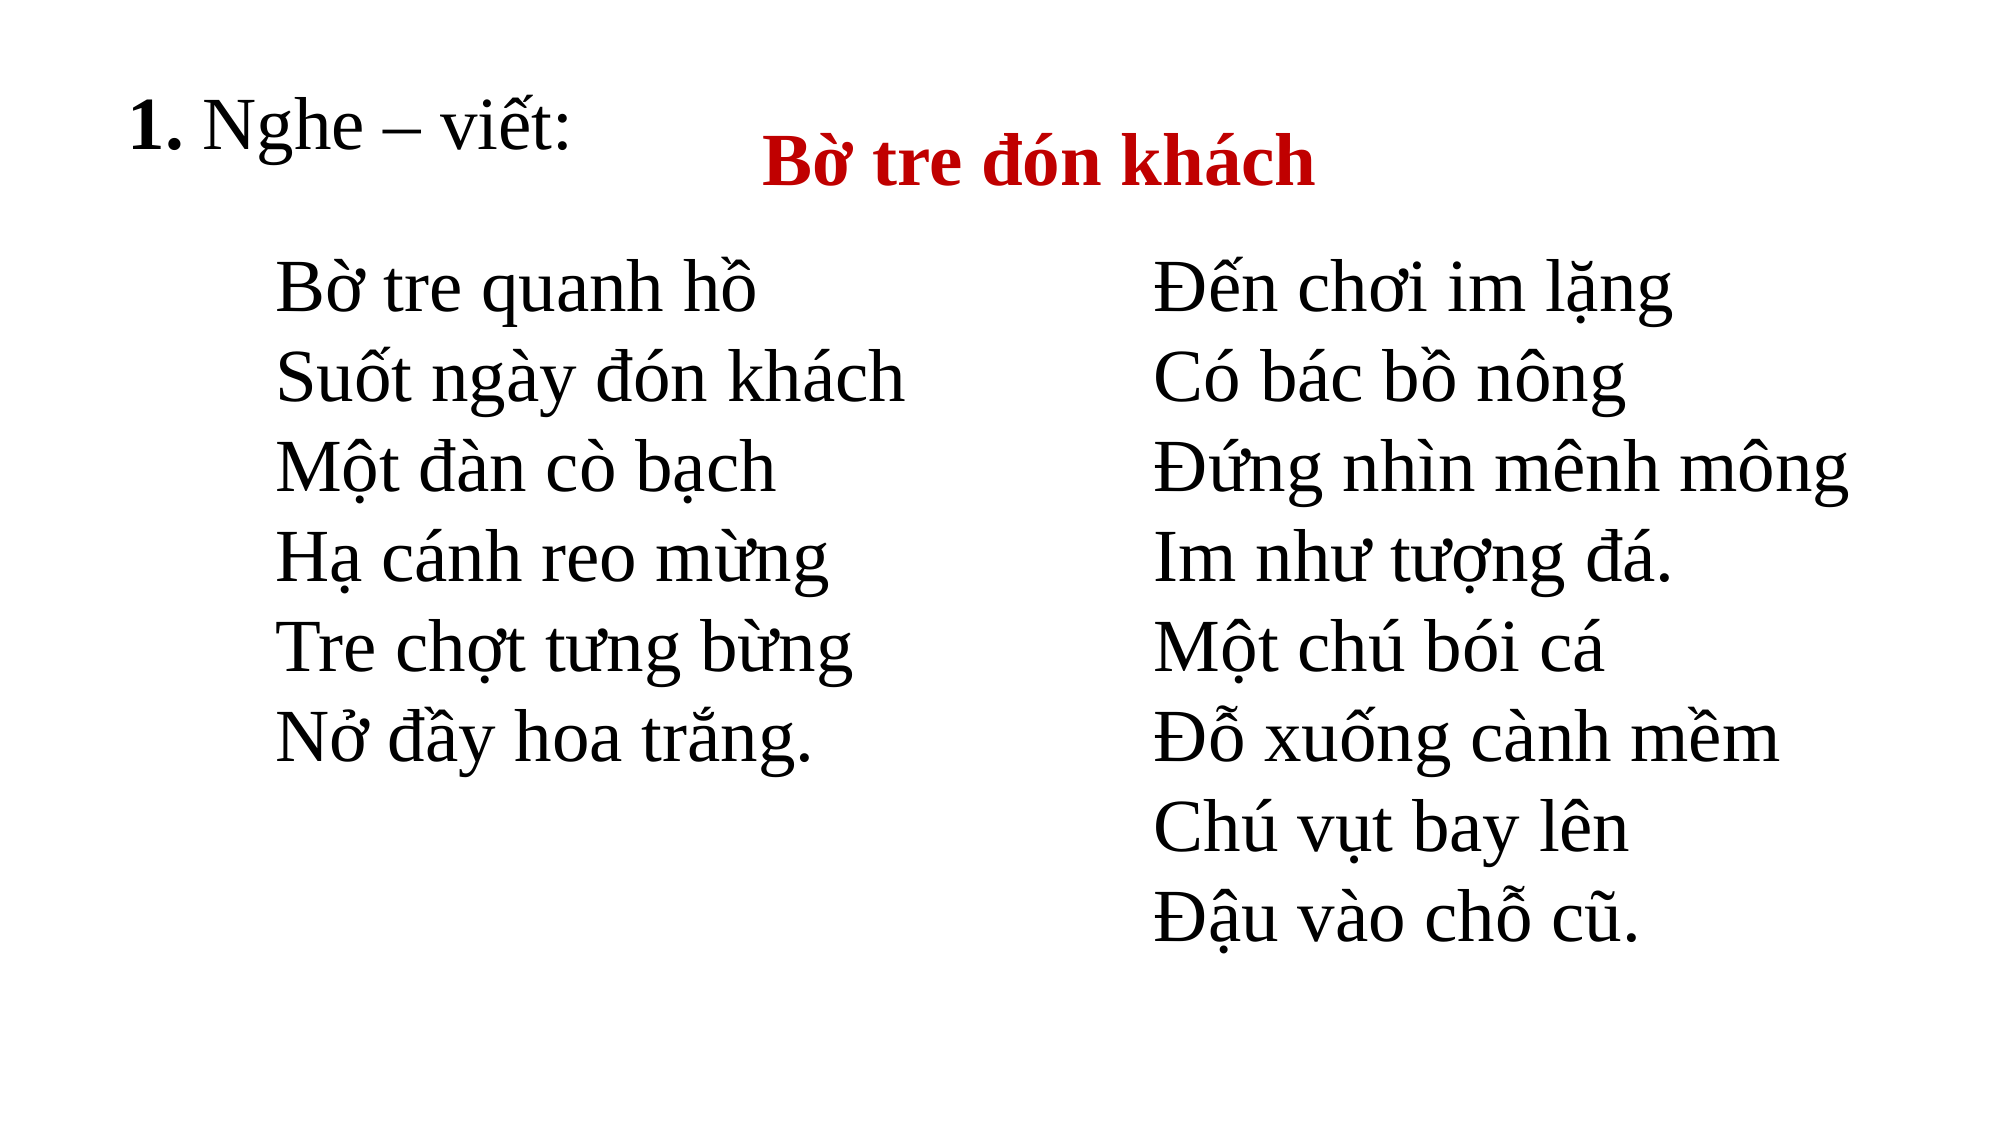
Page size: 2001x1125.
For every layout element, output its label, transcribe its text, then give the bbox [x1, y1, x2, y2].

text_box 1. Nghe – viết: [112, 22, 1443, 173]
text_box Bờ tre quanh hồ Suốt ngày đón khách Một đàn cò bạch Hạ cánh reo mừng Tre chợt tưng bừng Nở đầy hoa trắng. [260, 228, 930, 784]
text_box Đến chơi im lặng Có bác bồ nông Đứng nhìn mênh mông Im như tượng đá. Một chú bói cá Đỗ xuống cành mềm Chú vụt bay lên Đậu vào chỗ cũ. [1139, 228, 1877, 964]
text_box Bờ tre đón khách [532, 58, 1547, 208]
